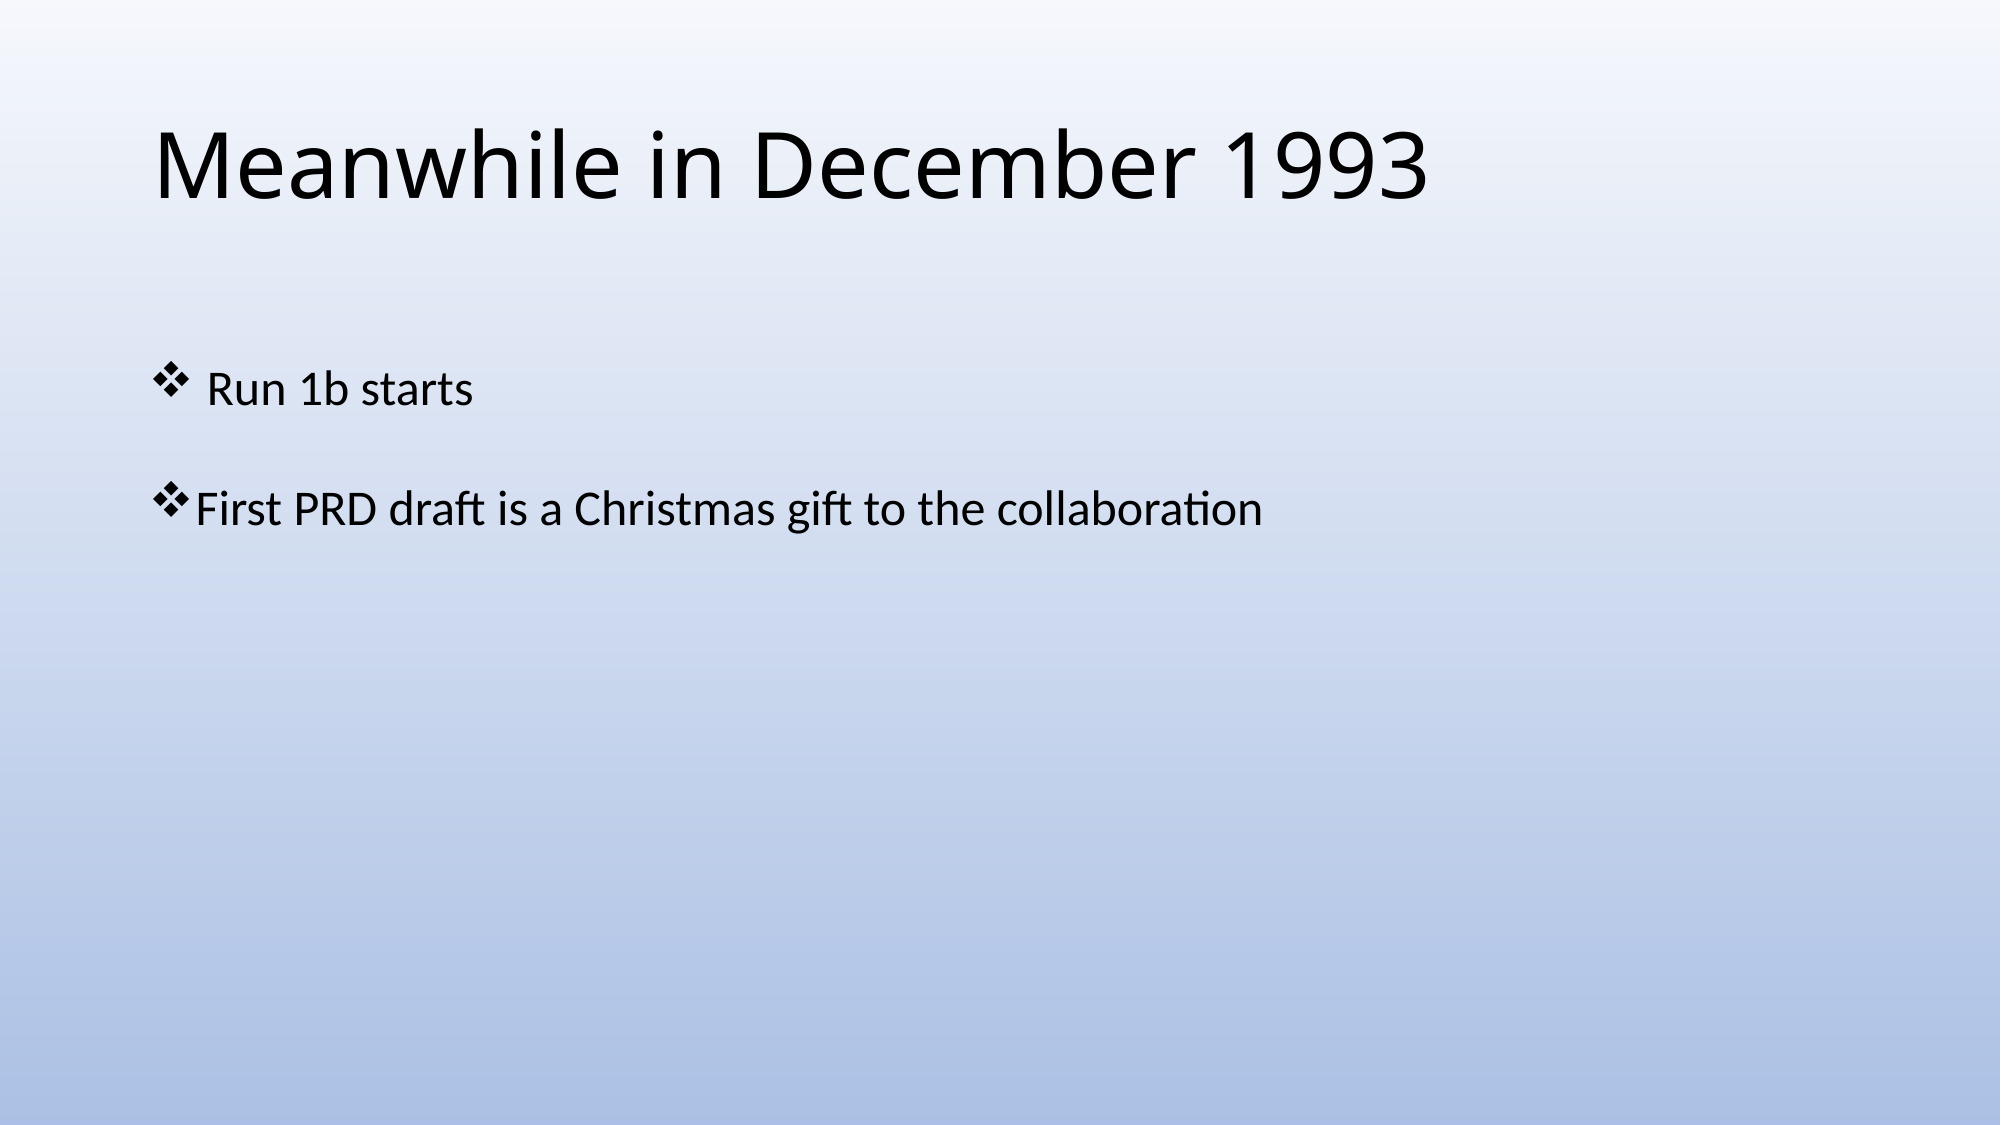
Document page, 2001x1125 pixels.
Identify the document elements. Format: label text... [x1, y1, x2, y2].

text_box Run 1b starts First PRD draft is a Christmas gift to the collaboration [133, 348, 1849, 543]
title Meanwhile in December 1993 [137, 59, 1863, 278]
